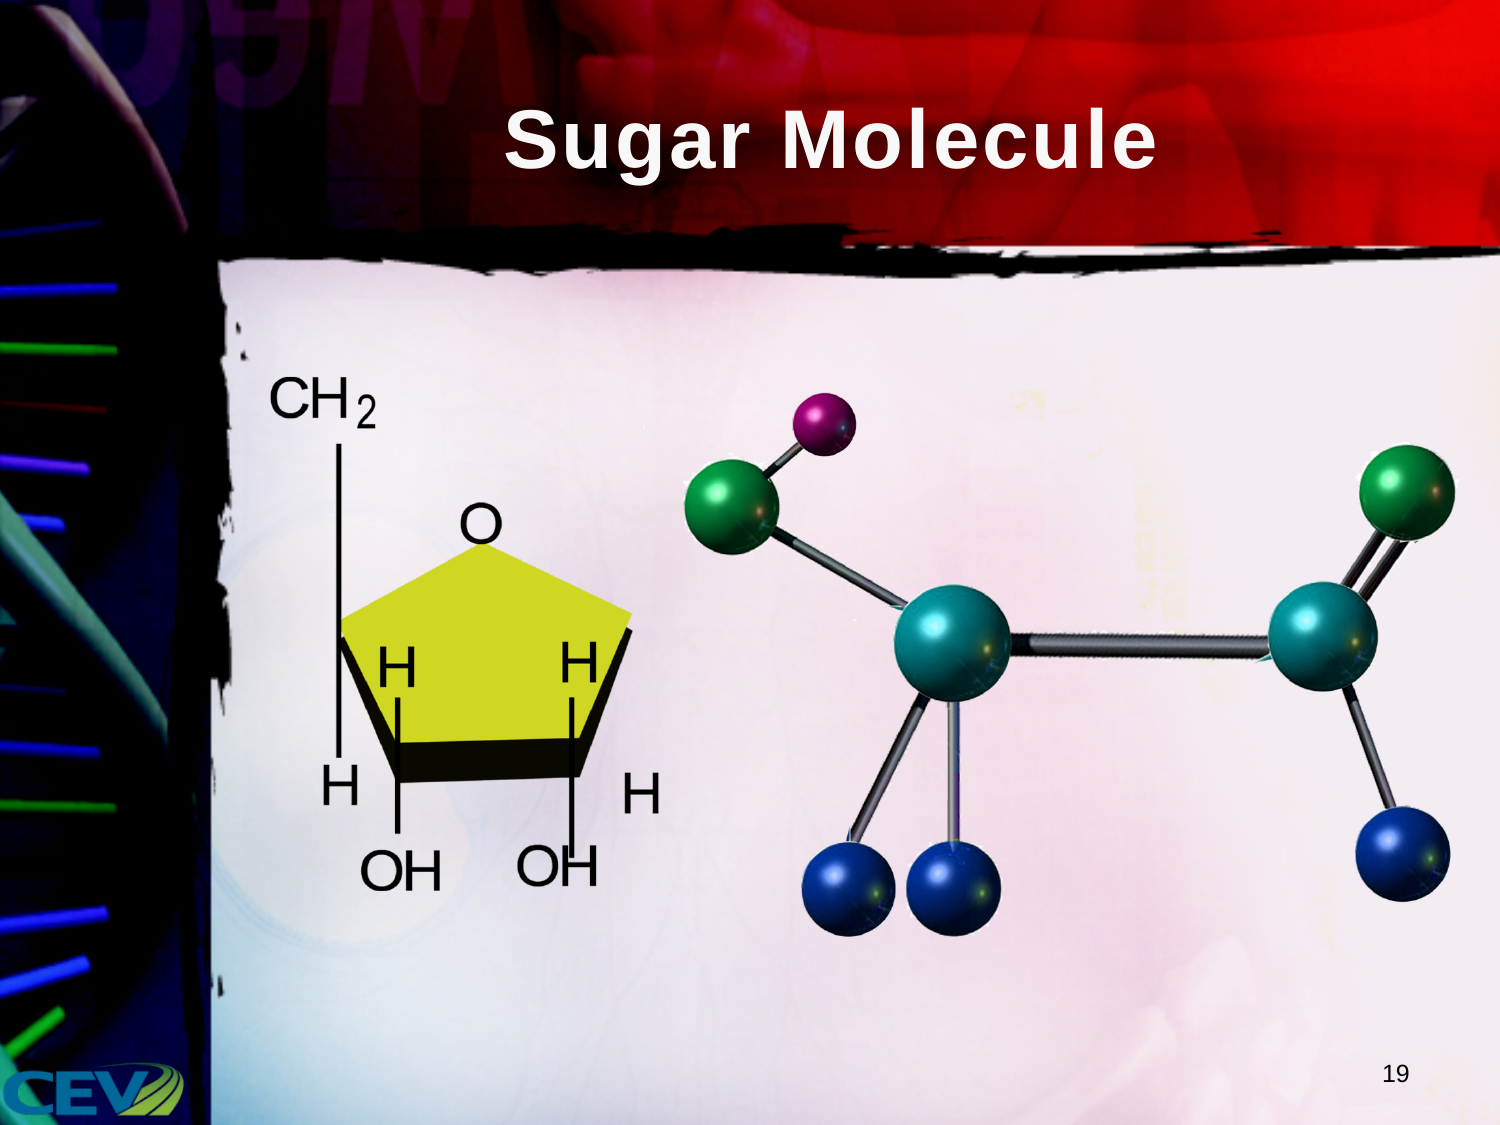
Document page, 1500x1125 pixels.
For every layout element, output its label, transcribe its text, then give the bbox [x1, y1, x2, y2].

picture [0, 0, 1500, 1125]
title Sugar Molecule [1253, 45, 1463, 198]
